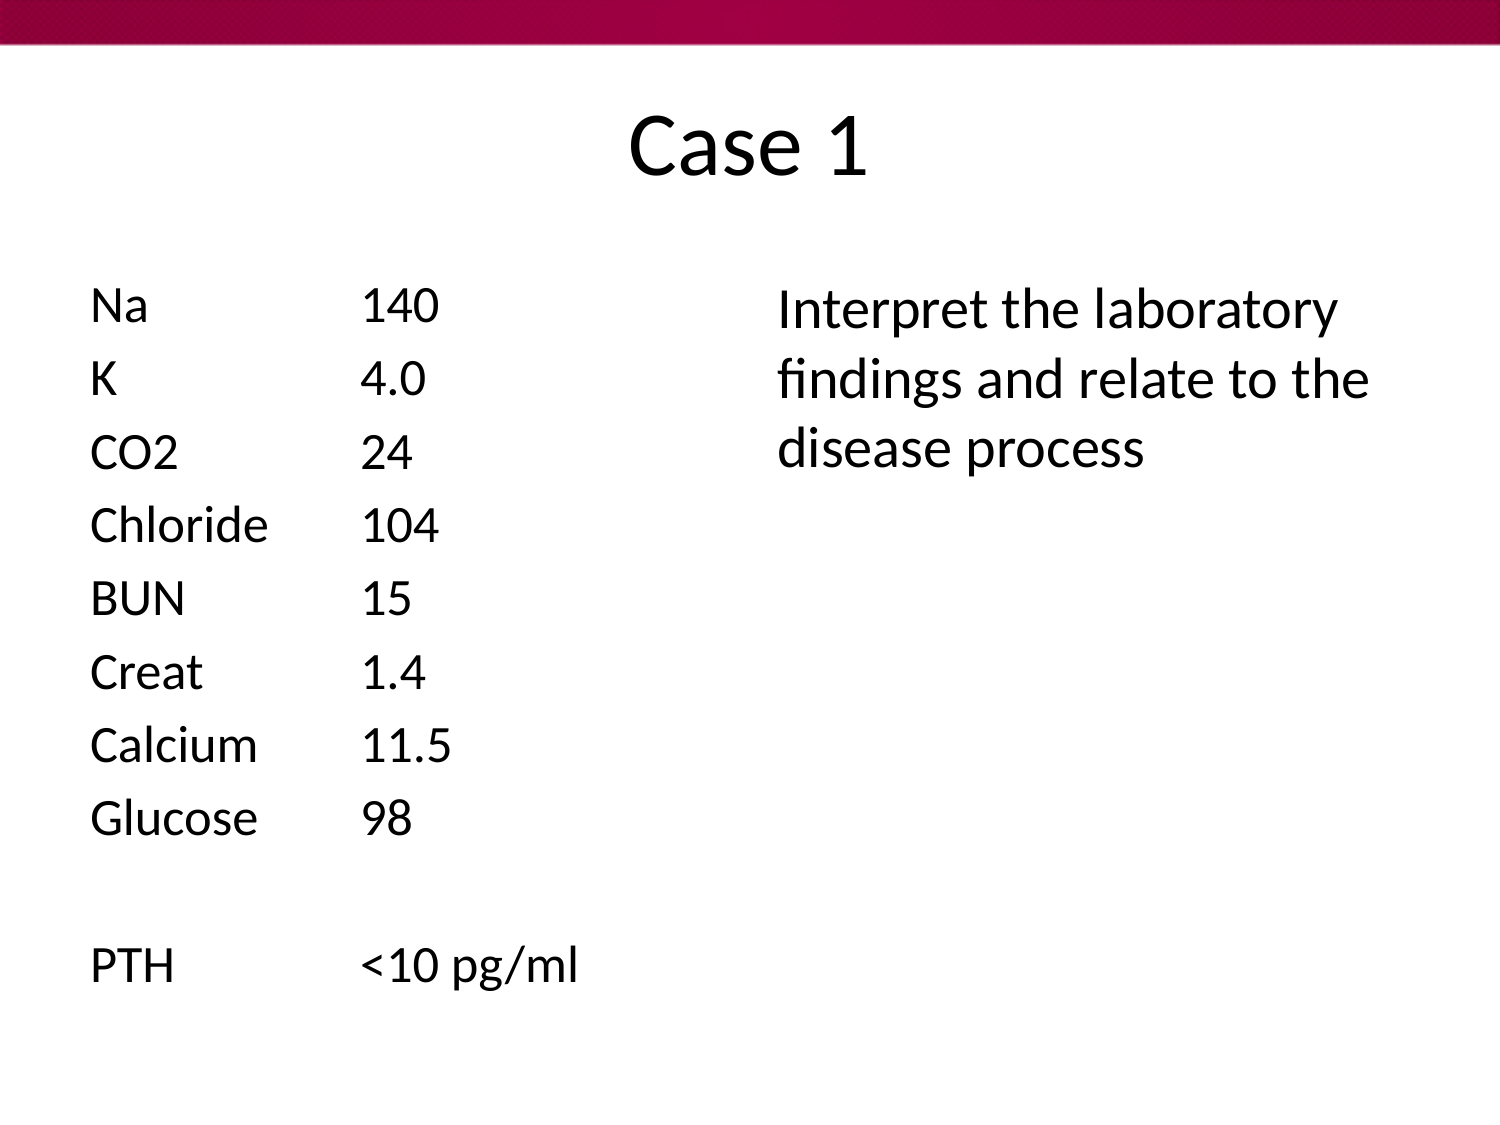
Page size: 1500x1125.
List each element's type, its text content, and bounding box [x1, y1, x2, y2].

title Case 1 [75, 45, 1425, 233]
picture [0, 0, 1500, 1125]
list Na 140 K 4.0 CO2 24 Chloride 104 BUN 15 Creat 1.4 Calcium 11.5 Glucose 98 PTH <10 pg/ml [75, 262, 738, 1005]
list Interpret the laboratory findings and relate to the disease process [762, 262, 1425, 1005]
